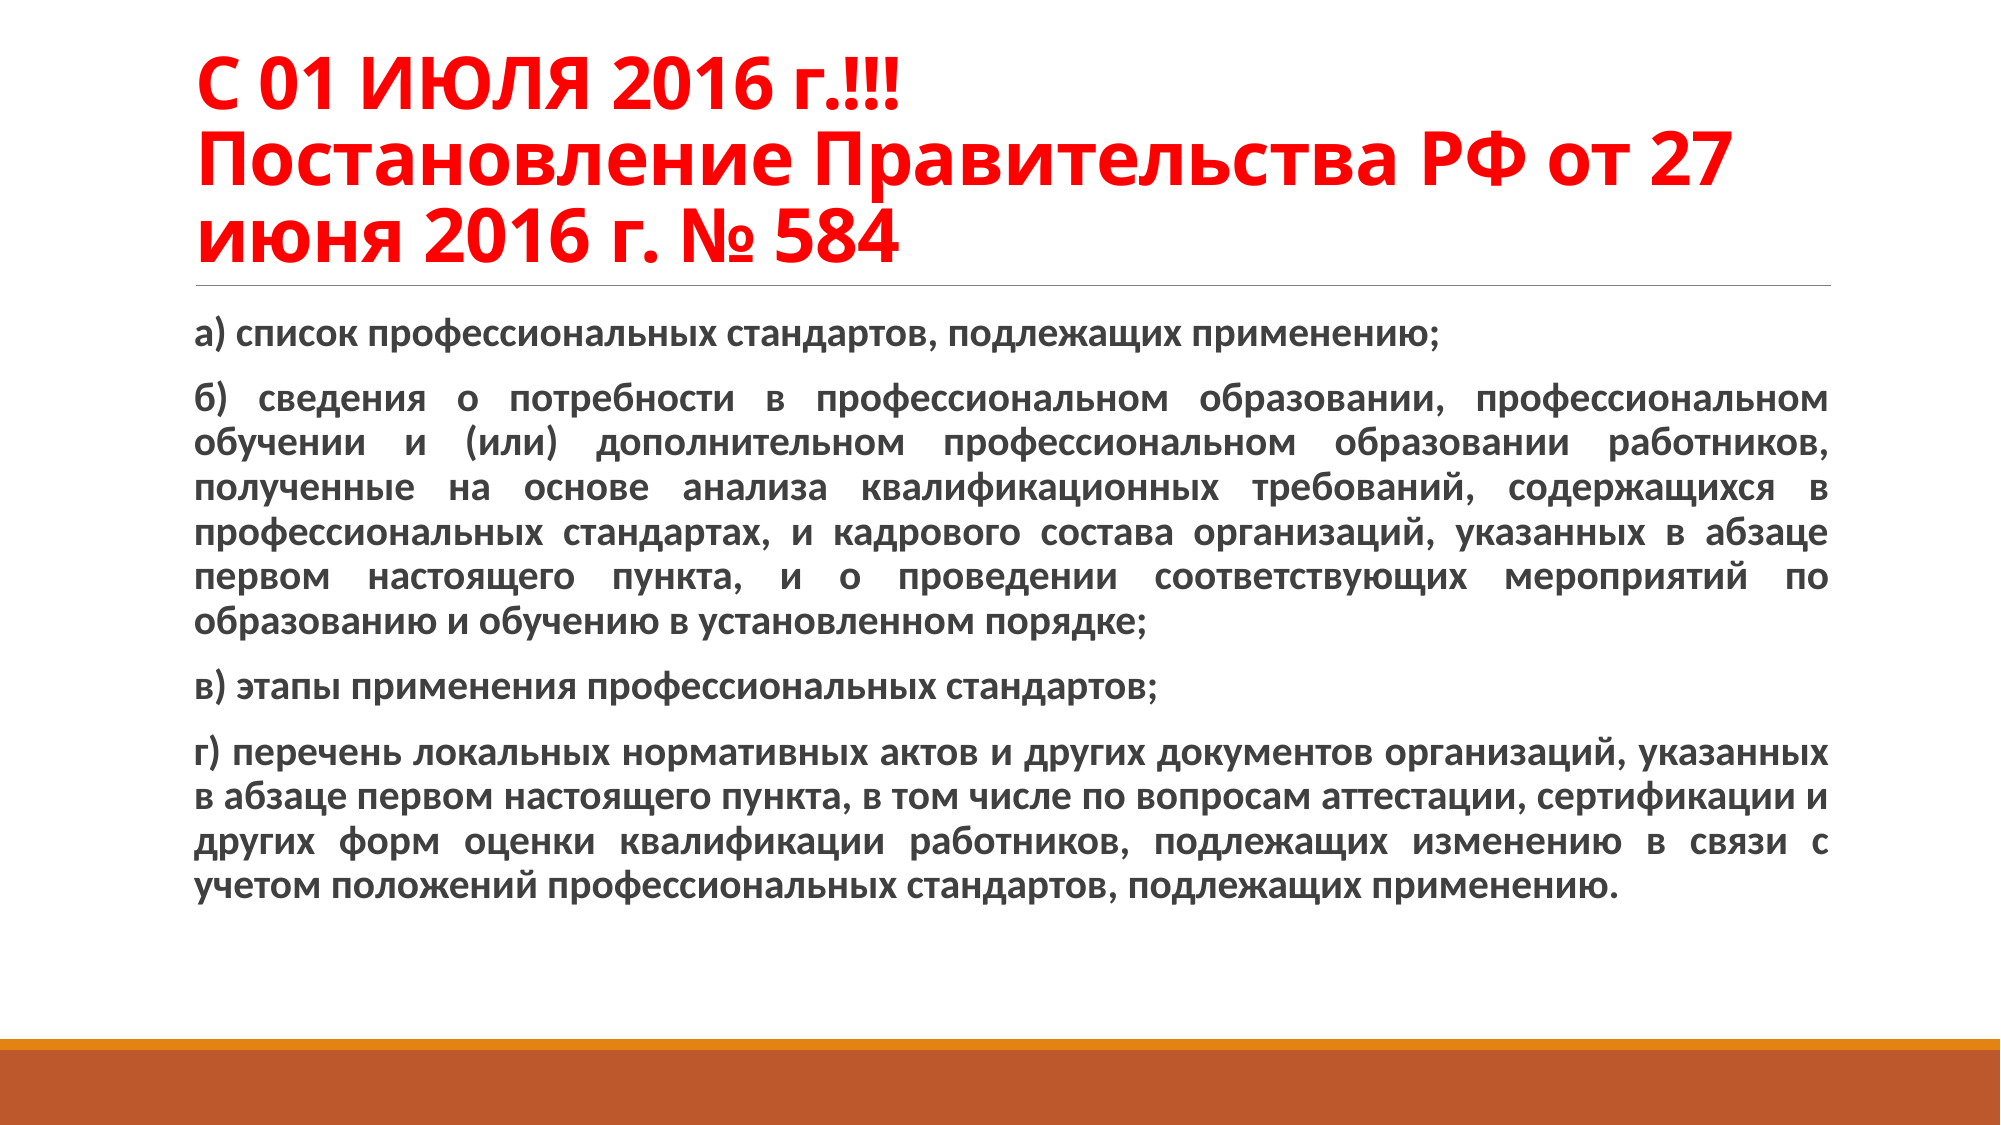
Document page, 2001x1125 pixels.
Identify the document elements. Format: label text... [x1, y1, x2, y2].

title С 01 ИЮЛЯ 2016 г.!!! Постановление Правительства РФ от 27 июня 2016 г. № 584 [180, 47, 1830, 285]
list а) список профессиональных стандартов, подлежащих применению; б) сведения о потребности в профессиональном образовании, профессиональном обучении и (или) дополнительном профессиональном образовании работников, полученные на основе анализа квалификационных требований, содержащихся в профессиональных стандартах, и кадрового состава организаций, указанных в абзаце первом настоящего пункта, и о проведении соответствующих мероприятий по образованию и обучению в установленном порядке; в) этапы применения профессиональных стандартов; г) перечень локальных нормативных актов и других документов организаций, указанных в абзаце первом настоящего пункта, в том числе по вопросам аттестации, сертификации и других форм оценки квалификации работников, подлежащих изменению в связи с учетом положений профессиональных стандартов, подлежащих применению. [180, 302, 1830, 963]
